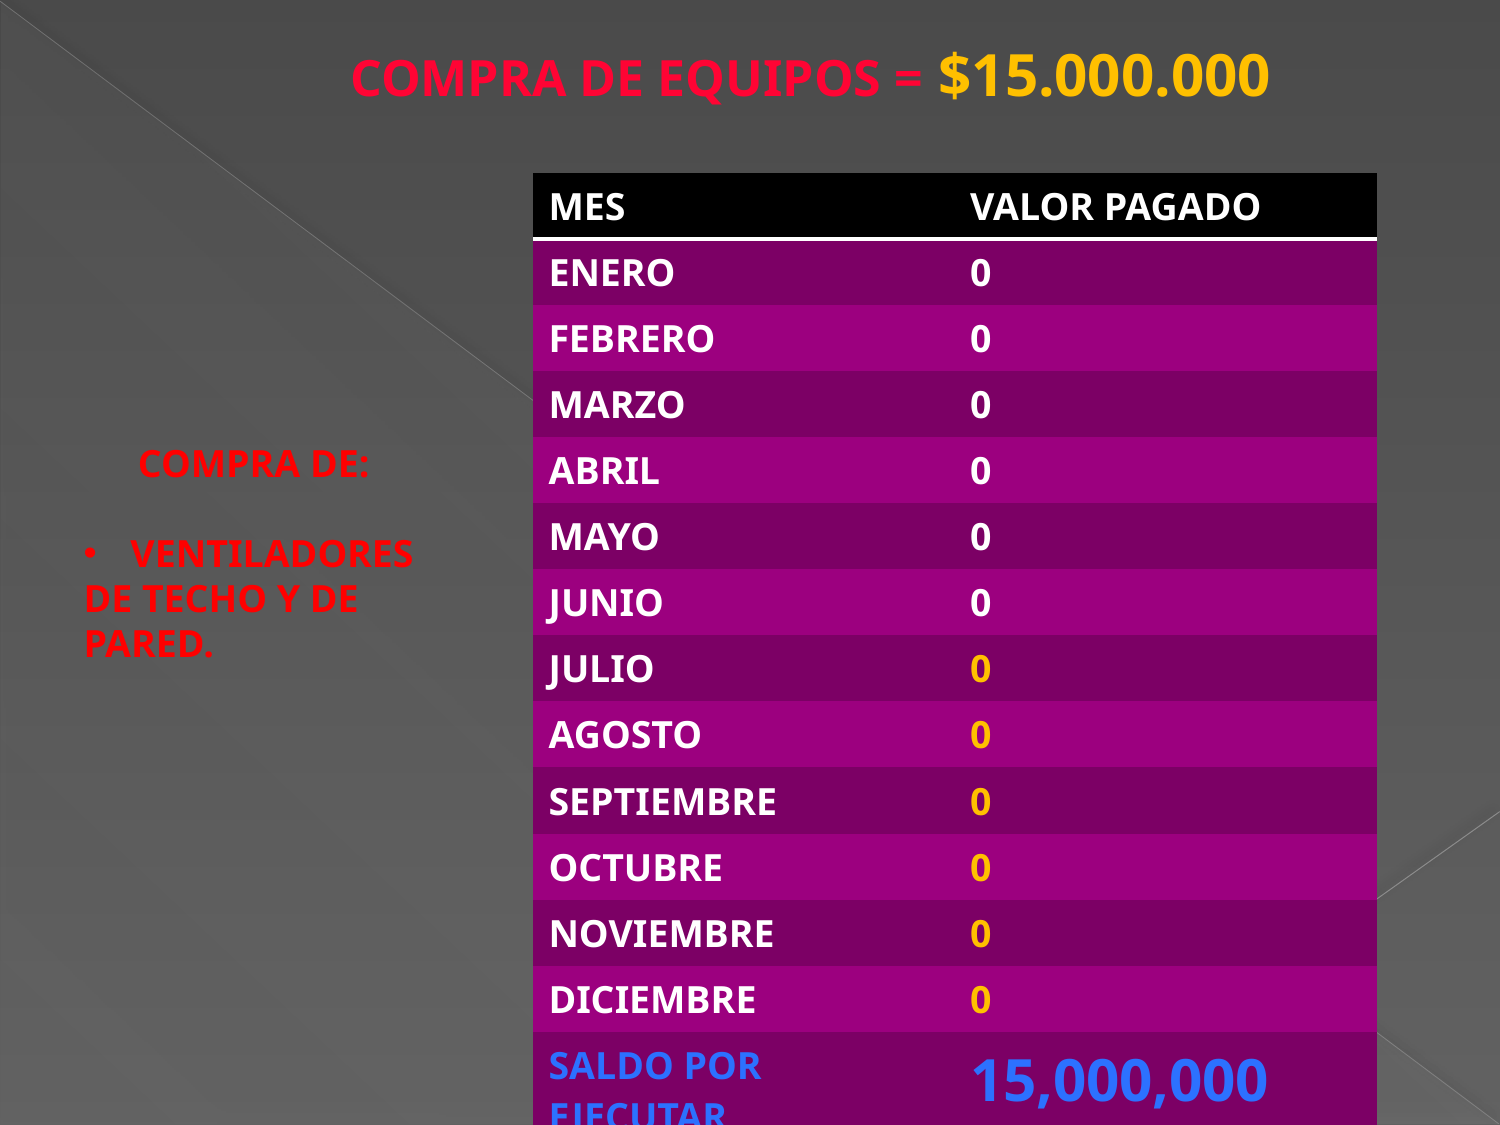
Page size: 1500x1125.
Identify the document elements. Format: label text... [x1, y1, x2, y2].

table_cell AGOSTO [533, 701, 955, 767]
table_header VALOR PAGADO [955, 173, 1377, 237]
table_cell 0 [955, 305, 1377, 371]
table_cell ENERO [533, 241, 955, 305]
table_cell 0 [955, 371, 1377, 437]
table_cell 0 [955, 900, 1377, 966]
table_cell 0 [955, 437, 1377, 503]
table_cell MAYO [533, 503, 955, 569]
table_cell 0 [955, 503, 1377, 569]
table_cell 0 [955, 701, 1377, 767]
table_cell JULIO [533, 635, 955, 701]
table_cell 0 [955, 569, 1377, 635]
table_cell 0 [955, 834, 1377, 900]
table_cell 0 [955, 635, 1377, 701]
table_cell MARZO [533, 371, 955, 437]
table_cell 0 [955, 966, 1377, 1032]
table_cell 0 [955, 241, 1377, 305]
table_cell OCTUBRE [533, 834, 955, 900]
table_cell NOVIEMBRE [533, 900, 955, 966]
text_box COMPRA DE EQUIPOS = $15.000.000 [253, 30, 1368, 116]
table_cell 0 [955, 767, 1377, 834]
table_cell SALDO POR EJECUTAR [533, 1032, 955, 1125]
table_cell DICIEMBRE [533, 966, 955, 1032]
table_cell FEBRERO [533, 305, 955, 371]
table_cell JUNIO [533, 569, 955, 635]
table_cell 15,000,000 [955, 1032, 1377, 1125]
table_cell ABRIL [533, 437, 955, 503]
text_box COMPRA DE: VENTILADORES DE TECHO Y DE PARED. [68, 432, 439, 673]
table_cell SEPTIEMBRE [533, 767, 955, 834]
table_header MES [533, 173, 955, 237]
